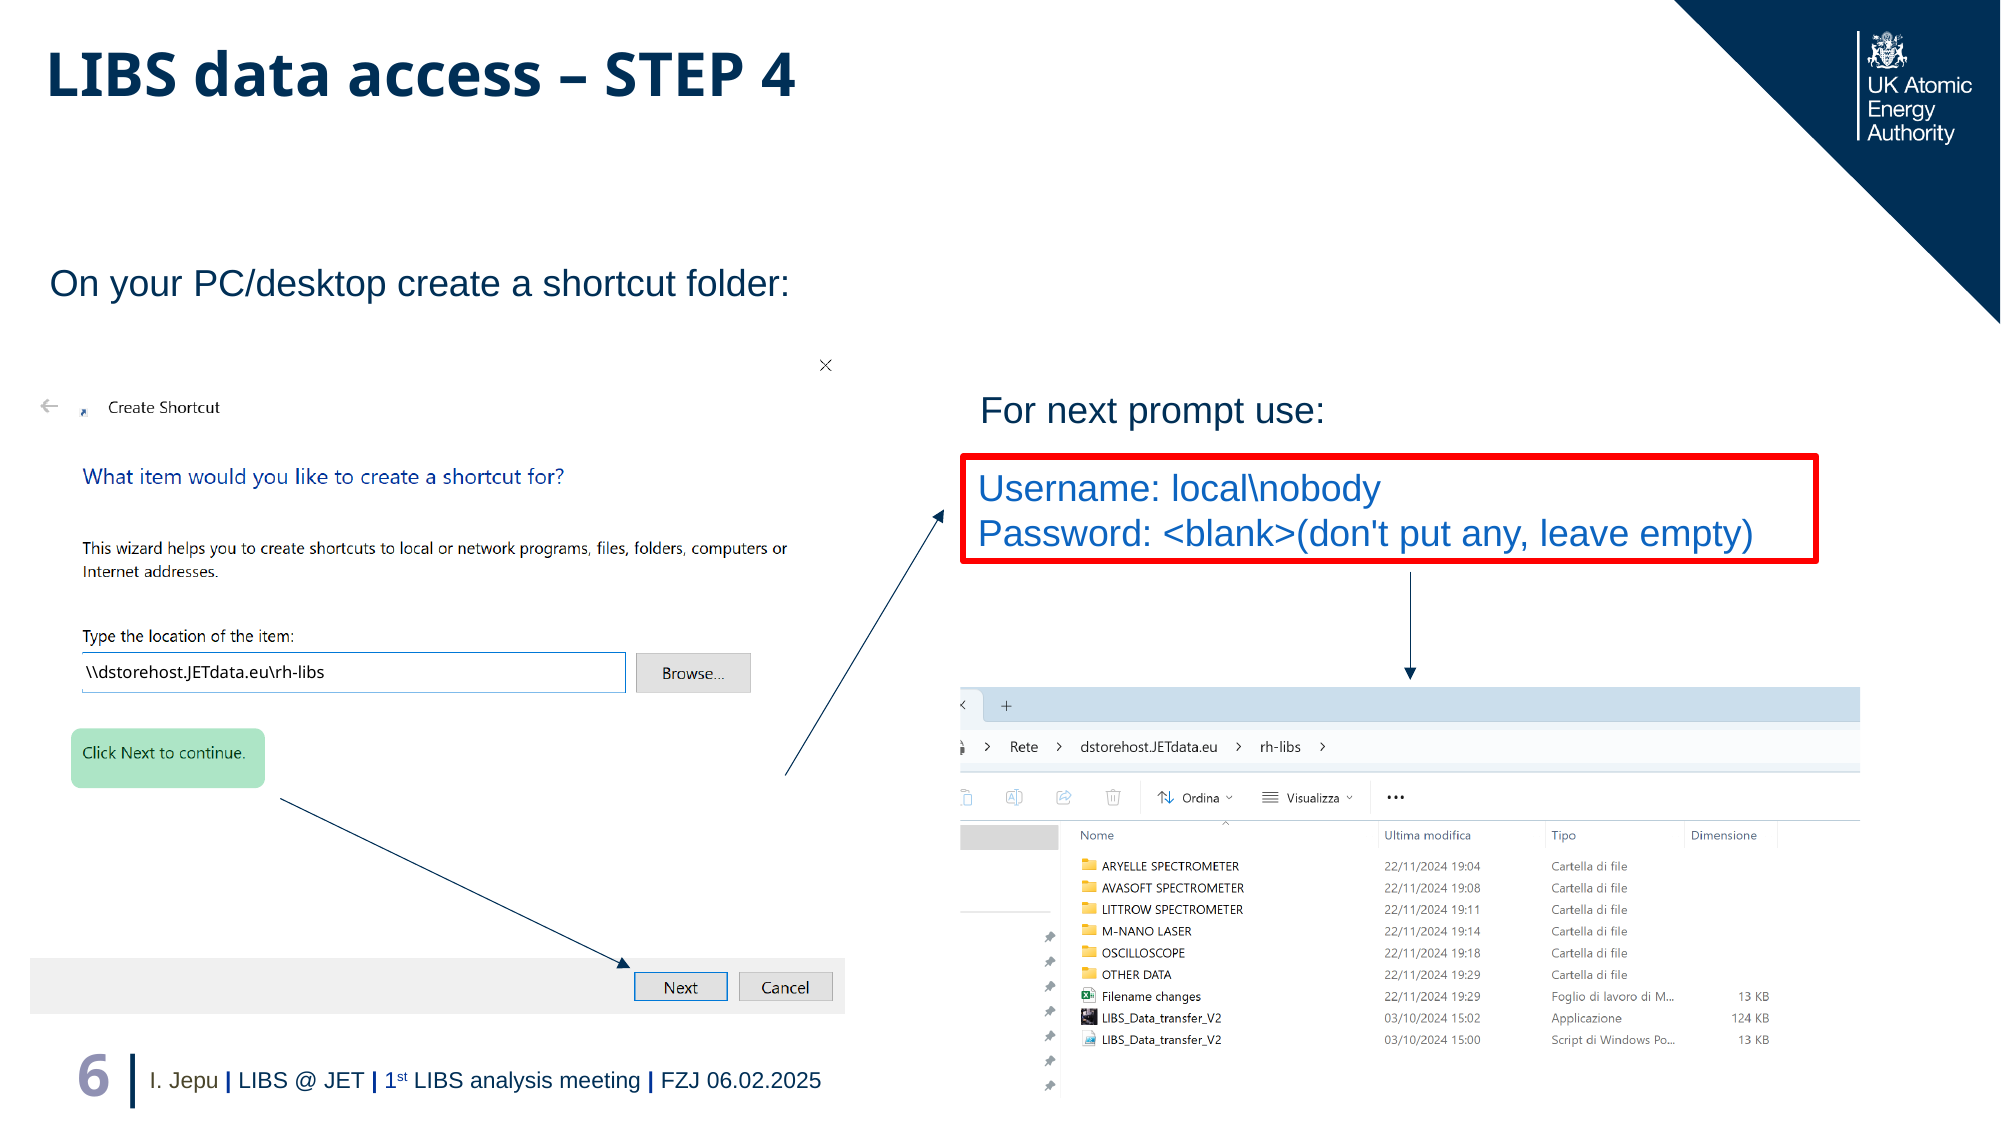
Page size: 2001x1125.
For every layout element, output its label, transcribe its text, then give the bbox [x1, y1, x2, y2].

text_box On your PC/desktop create a shortcut folder: [34, 251, 806, 312]
title LIBS data access – STEP 4 [30, 27, 1653, 117]
text_box For next prompt use: [965, 378, 1341, 439]
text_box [785, 509, 944, 776]
picture [960, 687, 1861, 1098]
picture [30, 346, 845, 1014]
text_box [280, 798, 631, 969]
slide_number 6 [16, 1047, 126, 1108]
text_box Username: local\nobody Password: <blank>(don't put any, leave empty) [963, 456, 1817, 562]
picture [1857, 31, 1972, 145]
